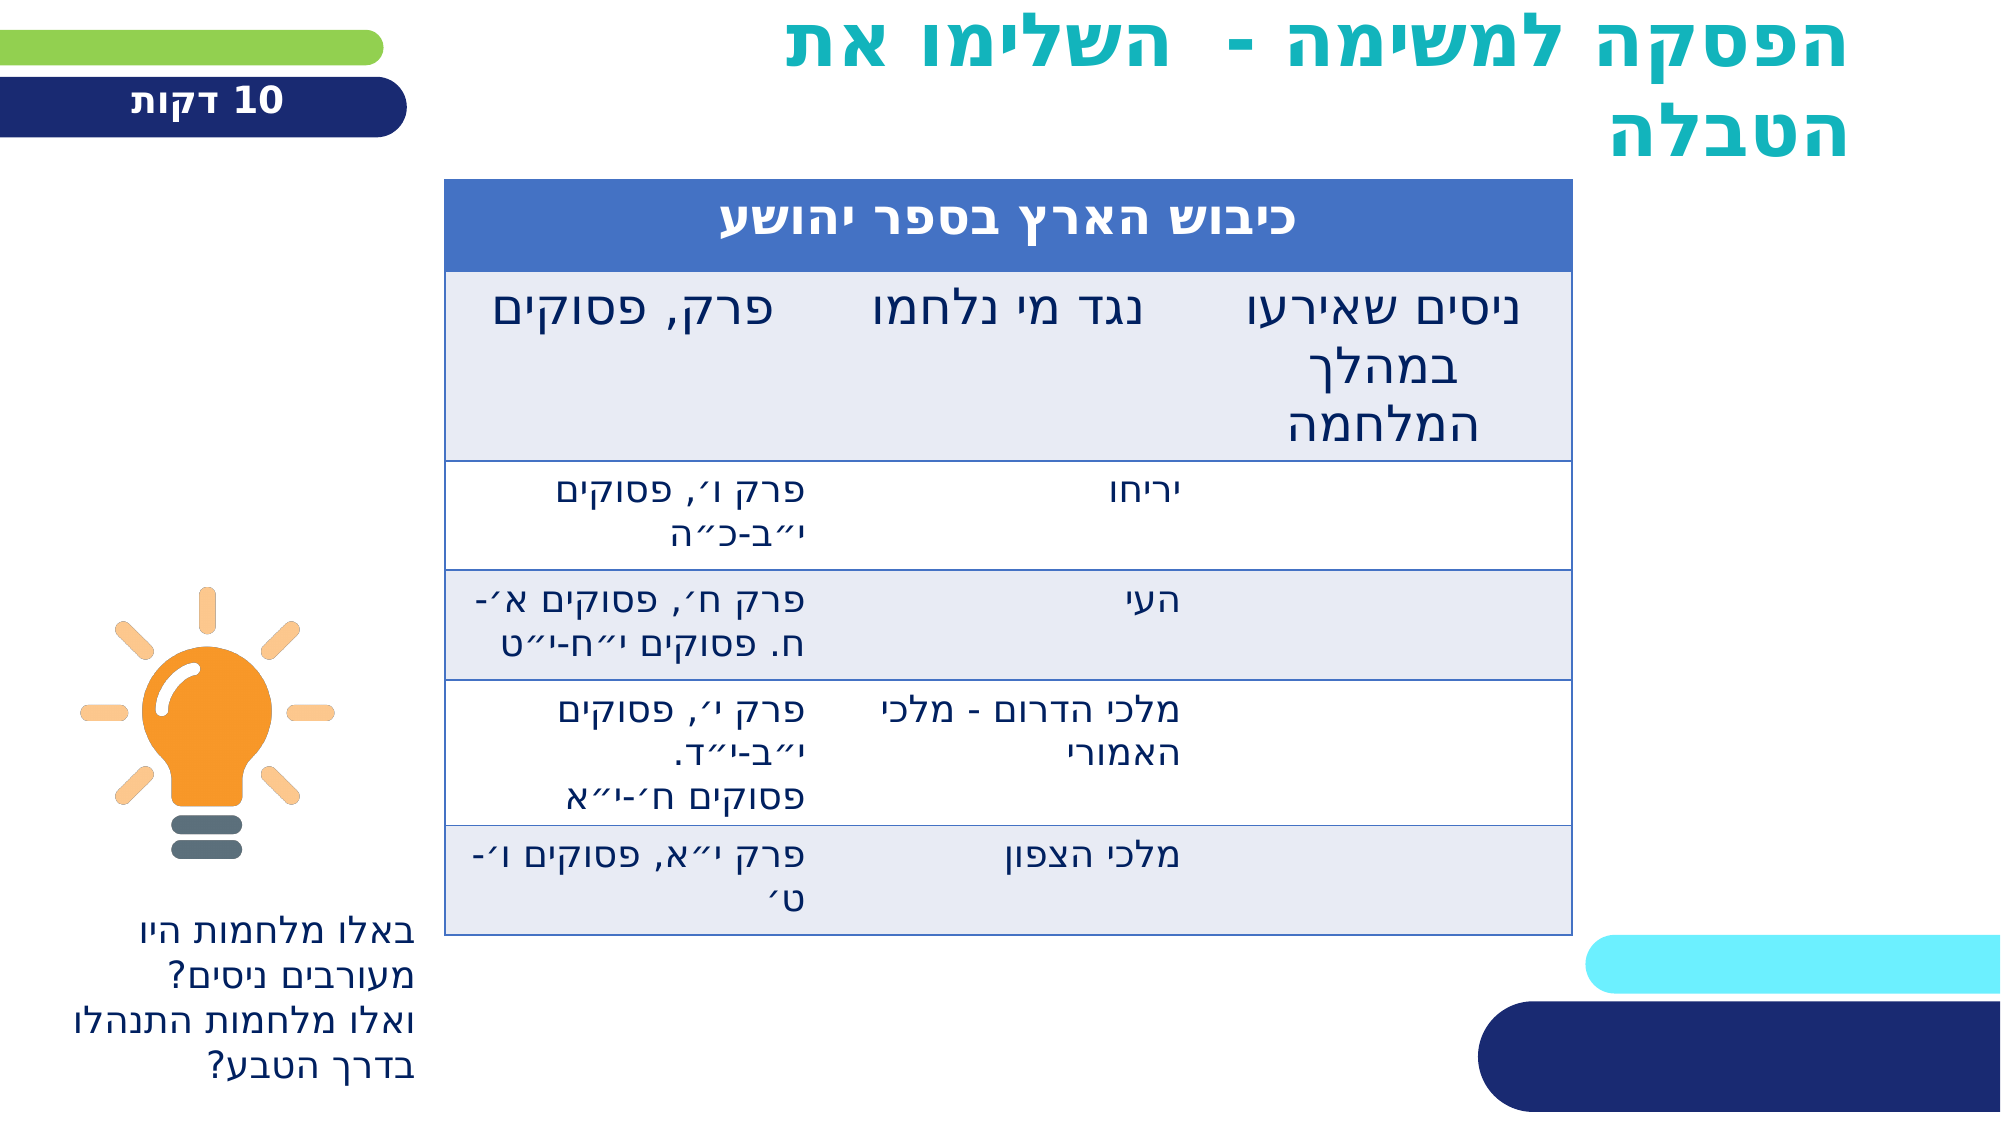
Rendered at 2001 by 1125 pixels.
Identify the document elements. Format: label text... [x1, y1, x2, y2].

table_cell נגד מי נלחמו [821, 272, 1196, 460]
table_cell ניסים שאירעו במהלך המלחמה [1196, 272, 1571, 460]
list הפסקה למשימה - השלימו את הטבלה [534, 96, 1898, 219]
table_cell פרק ו׳, פסוקים י״ב-כ״ה [446, 462, 821, 569]
table_cell פרק, פסוקים [446, 272, 821, 460]
table_cell העי [821, 571, 1196, 679]
table_cell פרק י׳, פסוקים י״ב-י״ד. פסוקים ח׳-י״א [446, 681, 821, 825]
text_box באלו מלחמות היו מעורבים ניסים? ואלו מלחמות התנהלו בדרך הטבע? [0, 898, 431, 1093]
table_cell יריחו [821, 462, 1196, 569]
table_cell [1196, 826, 1571, 934]
table_cell פרק ח׳, פסוקים א׳-ח. פסוקים י״ח-י״ט [446, 571, 821, 679]
table_cell מלכי הדרום - מלכי האמורי [821, 681, 1196, 825]
table_cell [1196, 681, 1571, 825]
table_cell פרק י״א, פסוקים ו׳-ט׳ [446, 826, 821, 934]
table_cell [1196, 571, 1571, 679]
picture [71, 578, 344, 867]
table_cell מלכי הצפון [821, 826, 1196, 934]
table_cell [1196, 462, 1571, 569]
text_box 10 דקות [116, 68, 299, 129]
table_header כיבוש הארץ בספר יהושע [446, 181, 1571, 270]
